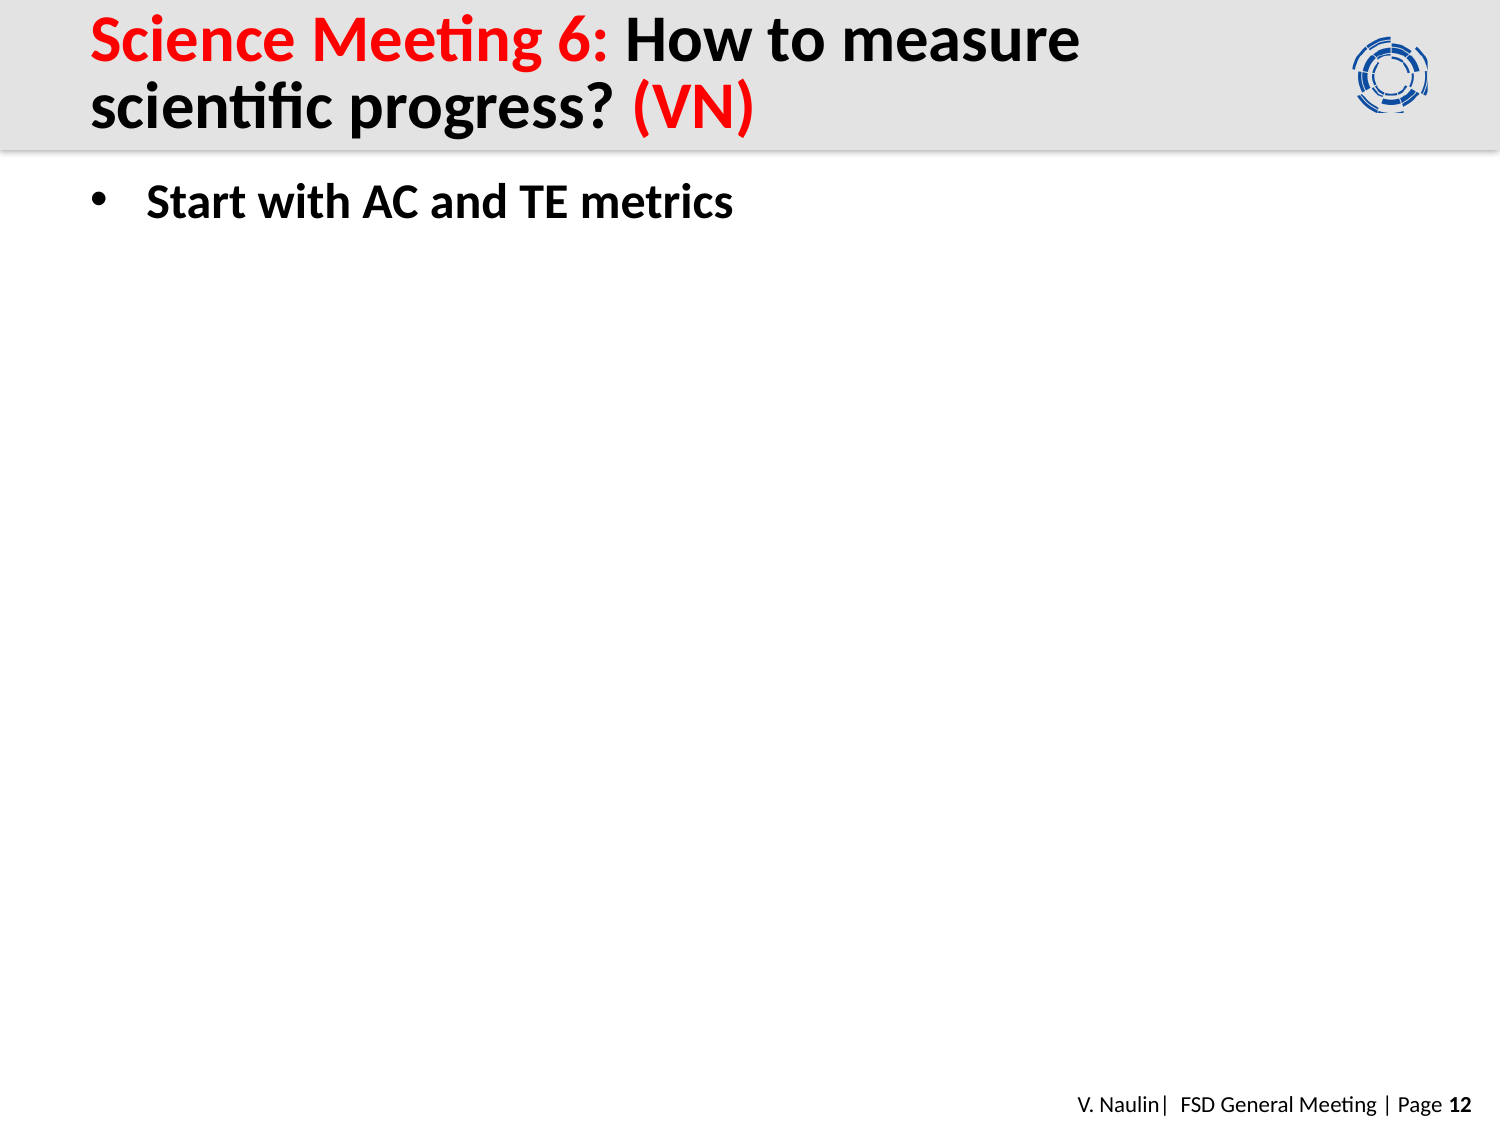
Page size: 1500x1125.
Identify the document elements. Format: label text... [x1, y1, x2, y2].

title Science Meeting 6: How to measure scientific progress? (VN) [75, 0, 1313, 150]
list Start with AC and TE metrics [75, 160, 1425, 1075]
